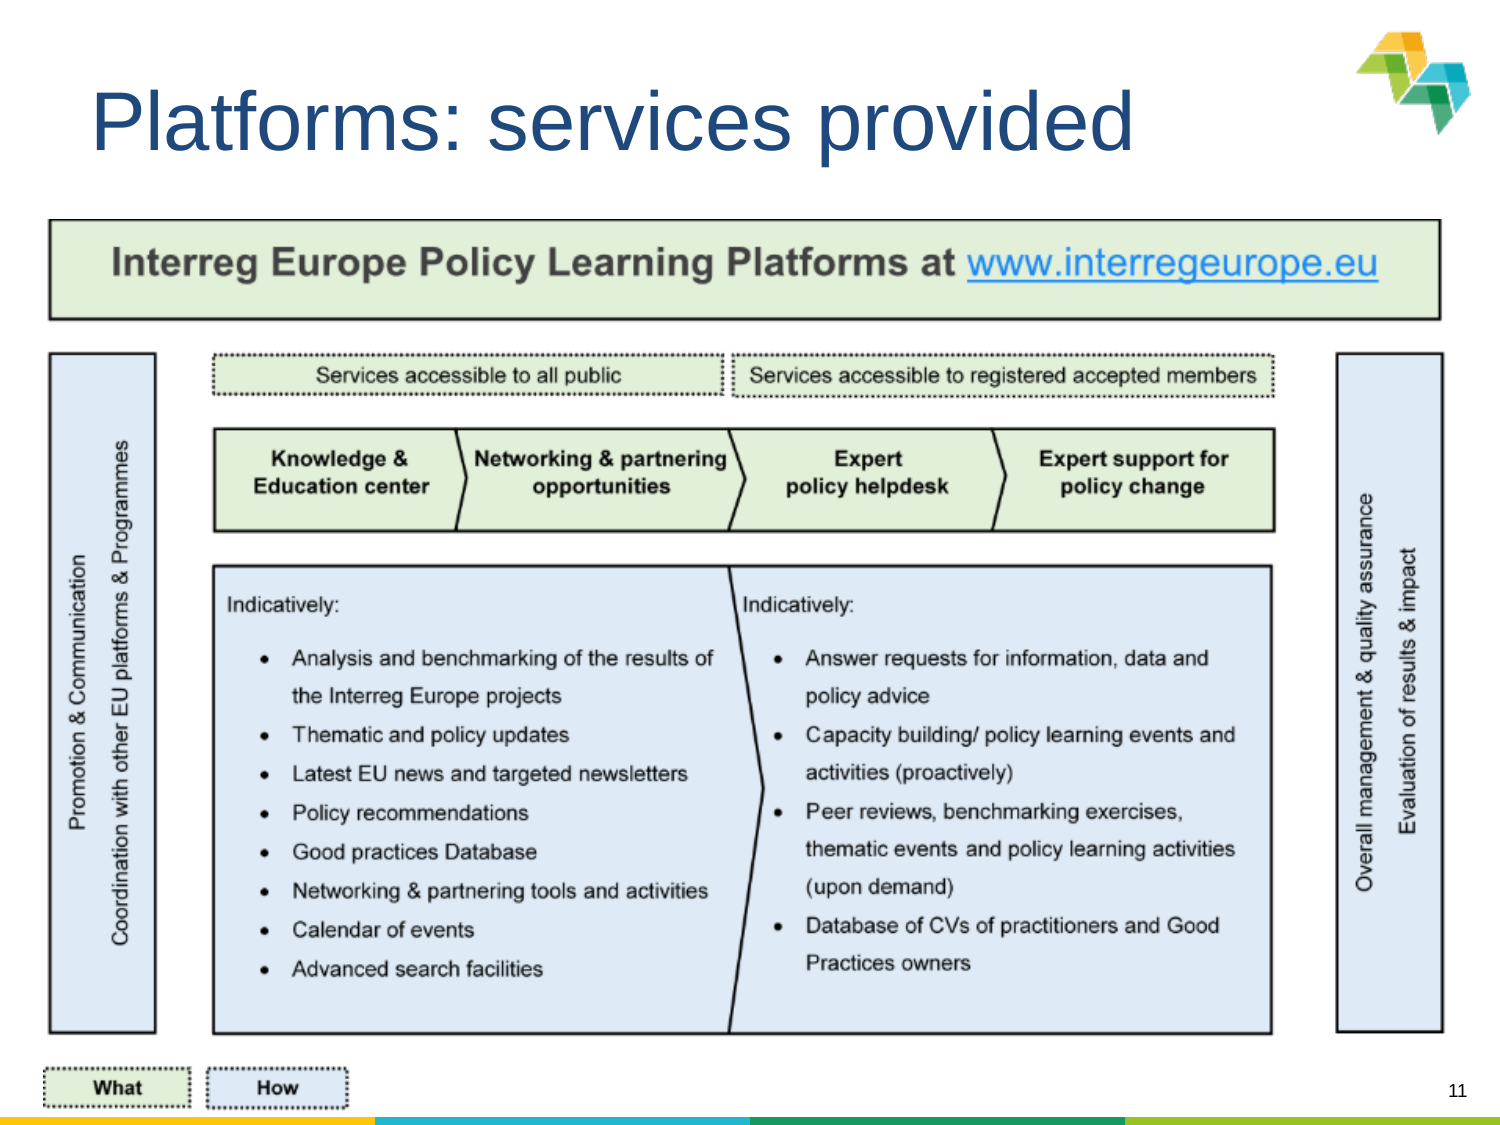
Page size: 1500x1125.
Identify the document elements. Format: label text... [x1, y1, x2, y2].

picture [1353, 28, 1471, 138]
title Platforms: services provided [74, 70, 1426, 164]
picture [43, 219, 1451, 1113]
